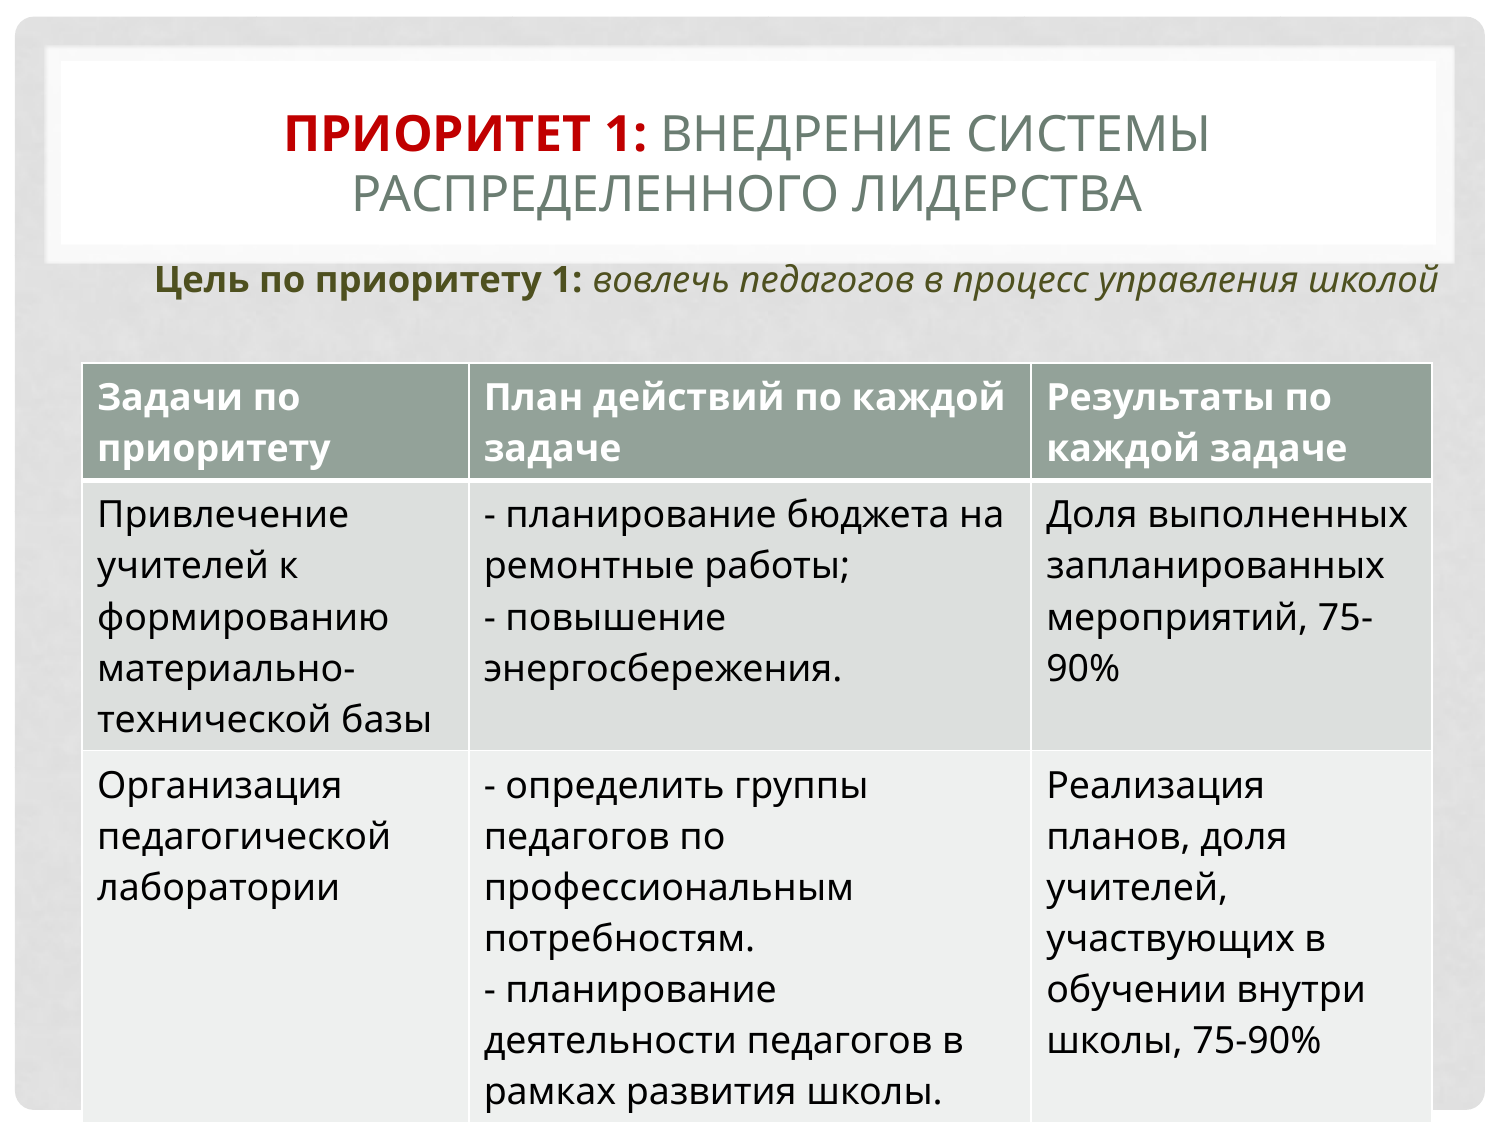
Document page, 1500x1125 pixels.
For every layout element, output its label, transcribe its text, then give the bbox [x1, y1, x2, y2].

table_cell - определить группы педагогов по профессиональным потребностям. - планирование деятельности педагогов в рамках развития школы. [470, 751, 1030, 1122]
table_cell - планирование бюджета на ремонтные работы; - повышение энергосбережения. [470, 483, 1030, 750]
title Приоритет 1: Внедрение системы распределенного лидерства [69, 66, 1425, 256]
table_cell Реализация планов, доля учителей, участвующих в обучении внутри школы, 75-90% [1032, 751, 1431, 1122]
table_cell Организация педагогической лаборатории [83, 751, 468, 1122]
table_header План действий по каждой задаче [470, 364, 1030, 478]
table_cell Привлечение учителей к формированию материально-технической базы [83, 483, 468, 750]
table_cell Доля выполненных запланированных мероприятий, 75-90% [1032, 483, 1431, 750]
text_box Цель по приоритету 1: вовлечь педагогов в процесс управления школой [123, 246, 1474, 352]
table_header Результаты по каждой задаче [1032, 364, 1431, 478]
table_header Задачи по приоритету [83, 364, 468, 478]
